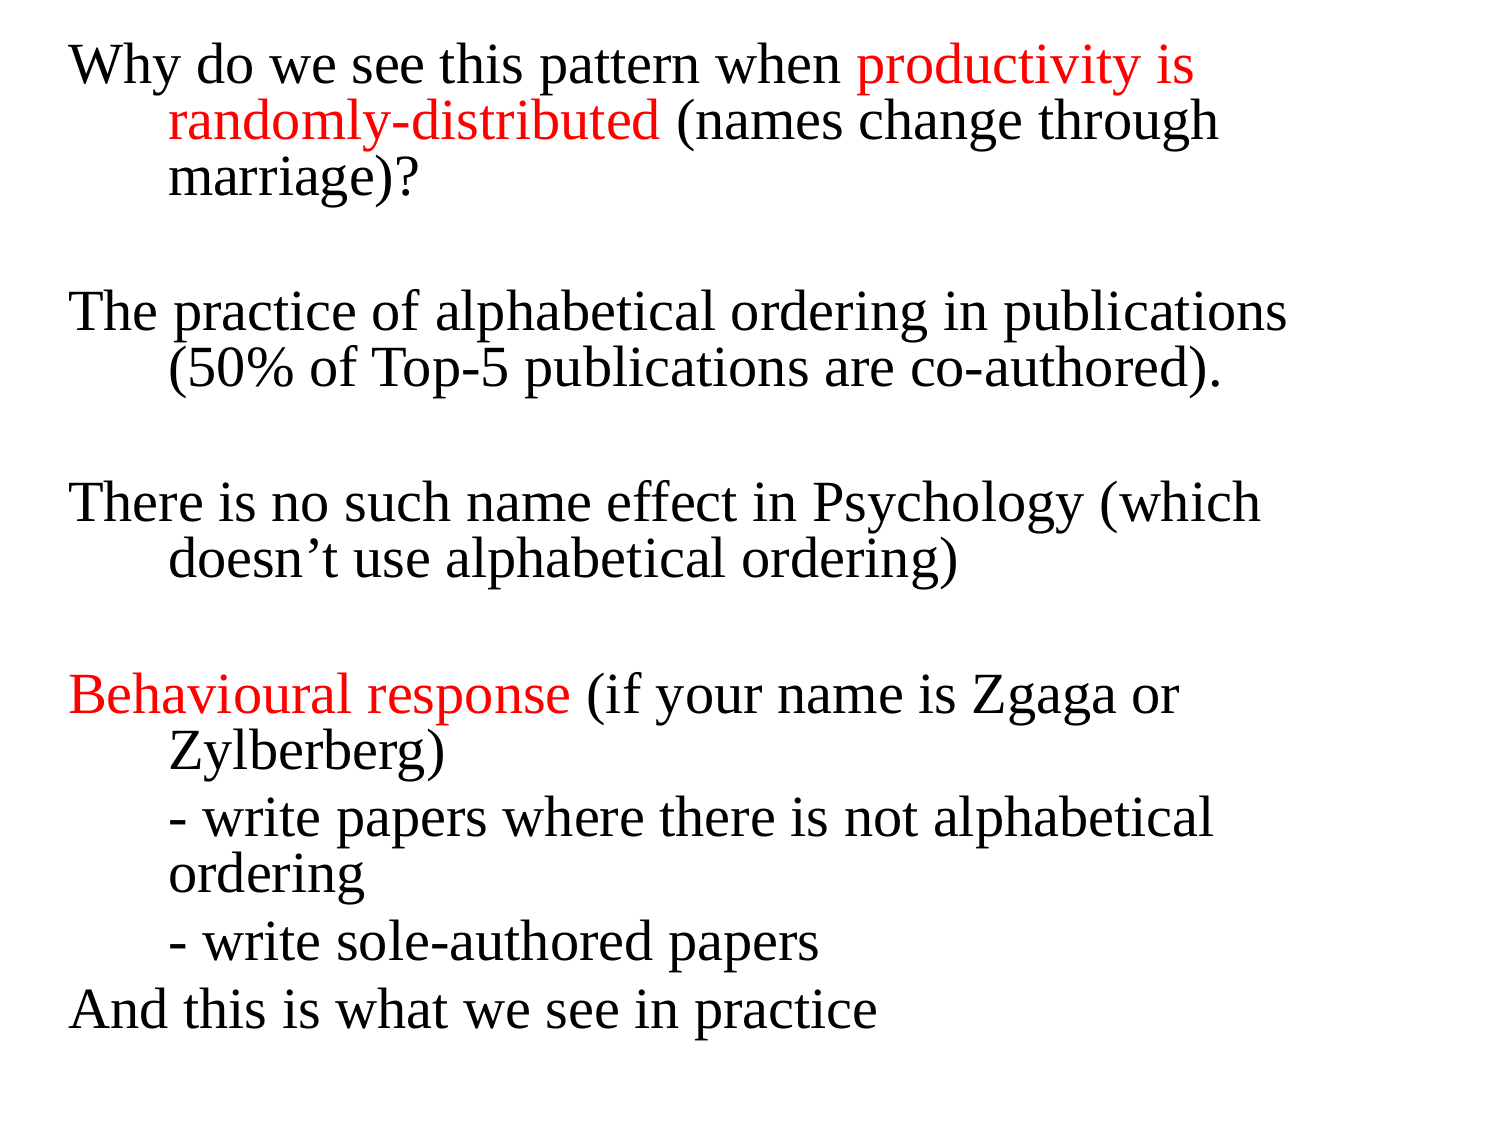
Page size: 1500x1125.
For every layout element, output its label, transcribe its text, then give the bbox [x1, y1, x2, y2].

list Why do we see this pattern when productivity is randomly-distributed (names change through marriage)? The practice of alphabetical ordering in publications (50% of Top-5 publications are co-authored). There is no such name effect in Psychology (which doesn’t use alphabetical ordering) Behavioural response (if your name is Zgaga or Zylberberg) - write papers where there is not alphabetical ordering - write sole-authored papers And this is what we see in practice [53, 30, 1412, 976]
